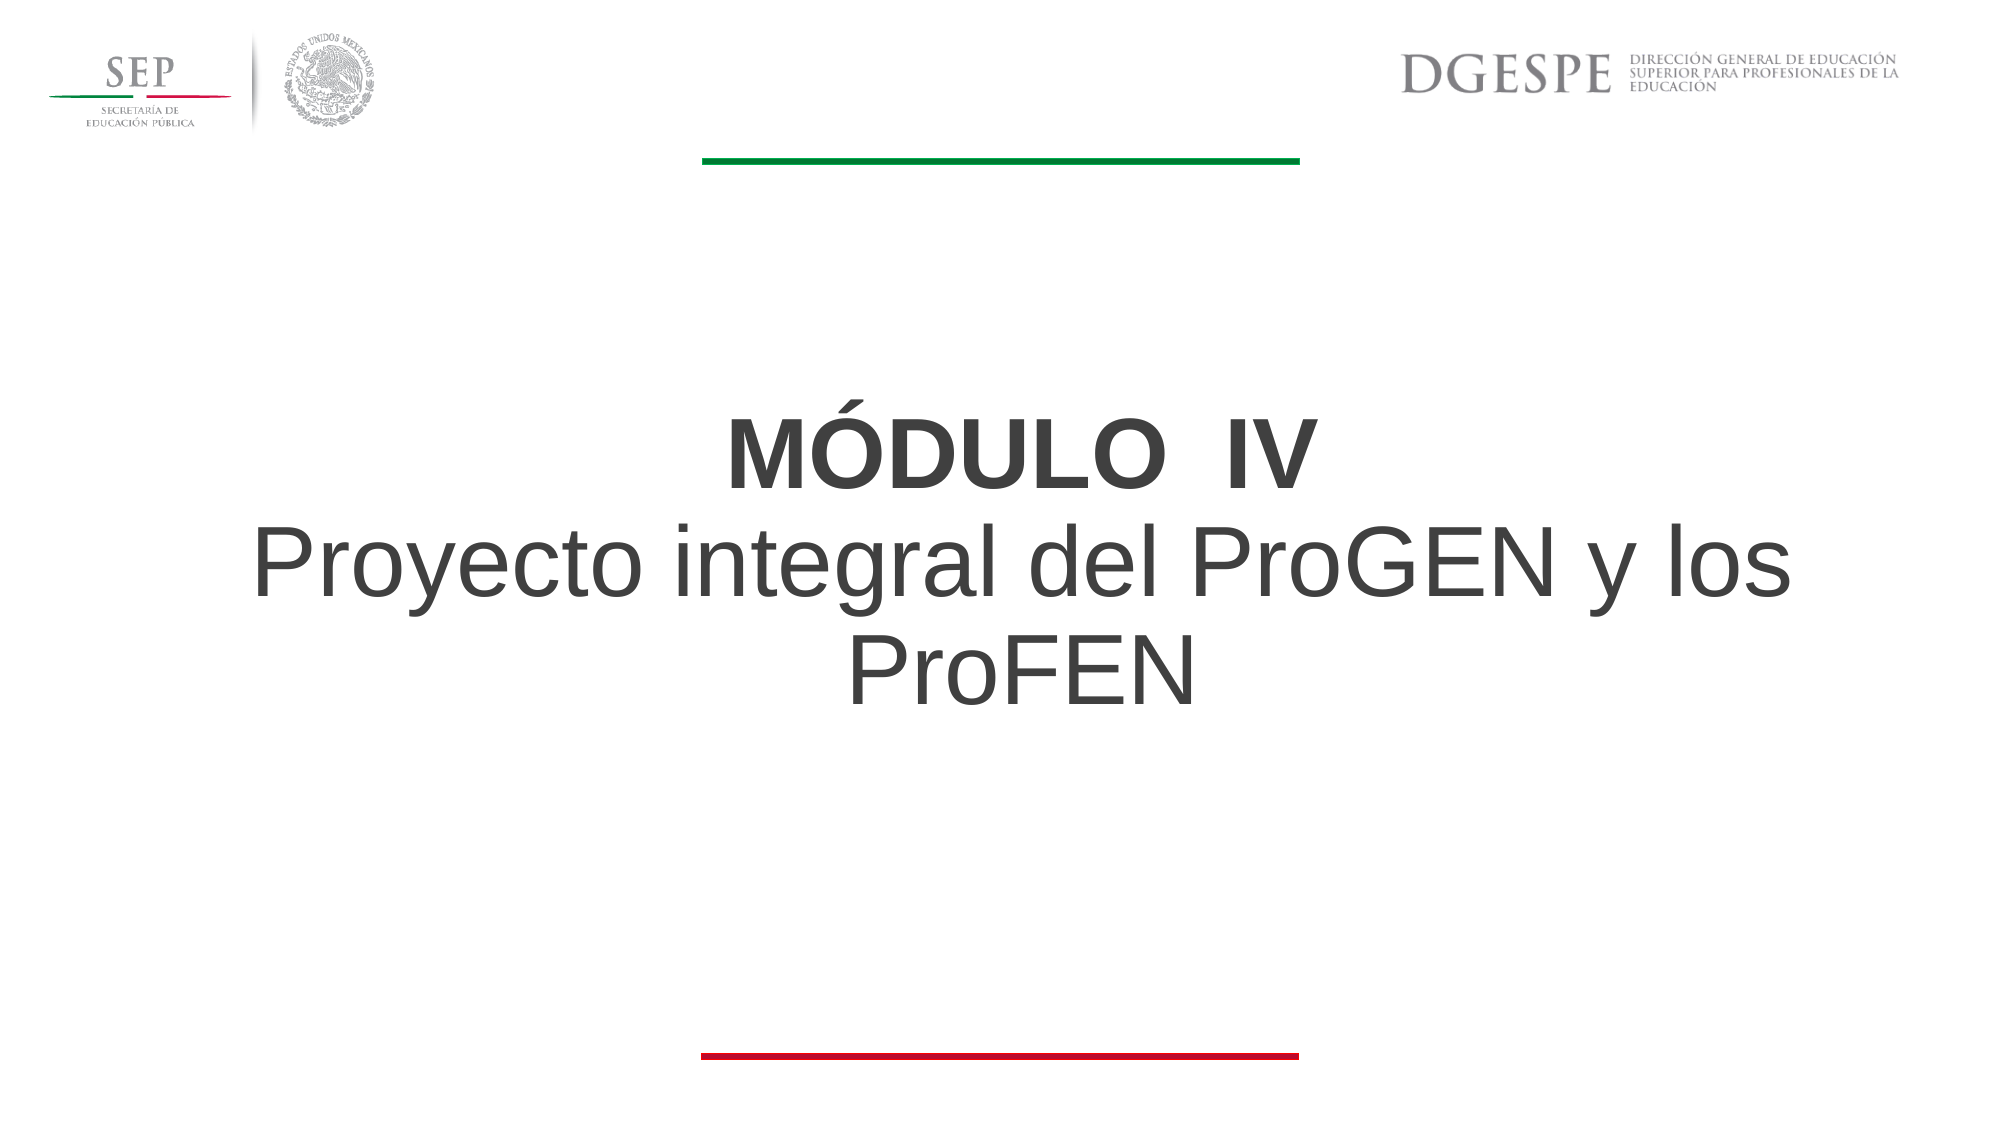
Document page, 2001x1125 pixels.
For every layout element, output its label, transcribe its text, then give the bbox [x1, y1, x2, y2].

title MÓDULO IV Proyecto integral del ProGEN y los ProFEN [160, 330, 1886, 799]
picture [46, 25, 377, 142]
picture [1388, 0, 1910, 150]
